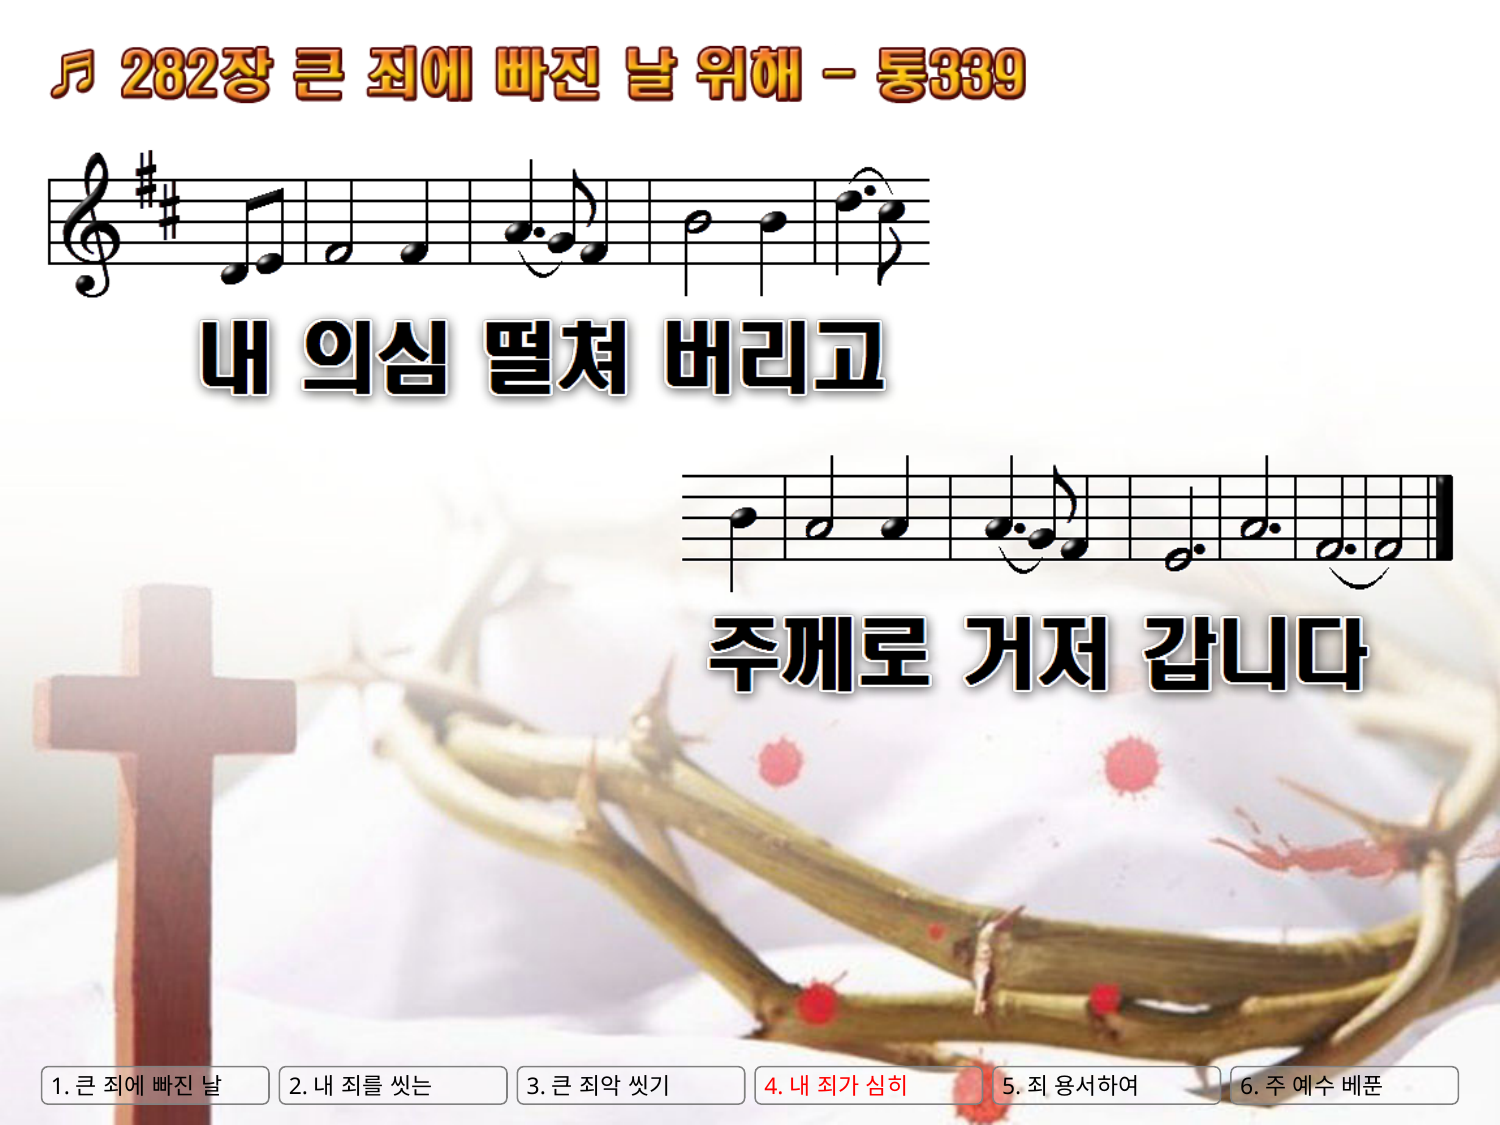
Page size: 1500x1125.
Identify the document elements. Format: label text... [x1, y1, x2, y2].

text_box 6.주 예수 베푼 [1230, 1066, 1459, 1105]
text_box 2.내 죄를 씻는 [279, 1066, 507, 1105]
text_box 5.죄 용서하여 [992, 1066, 1221, 1105]
picture [0, 0, 1500, 1125]
text_box 4.내 죄가 심히 [755, 1066, 983, 1105]
text_box 3.큰 죄악 씻기 [517, 1066, 745, 1105]
text_box 1.큰 죄에 빠진 날 [41, 1066, 269, 1105]
